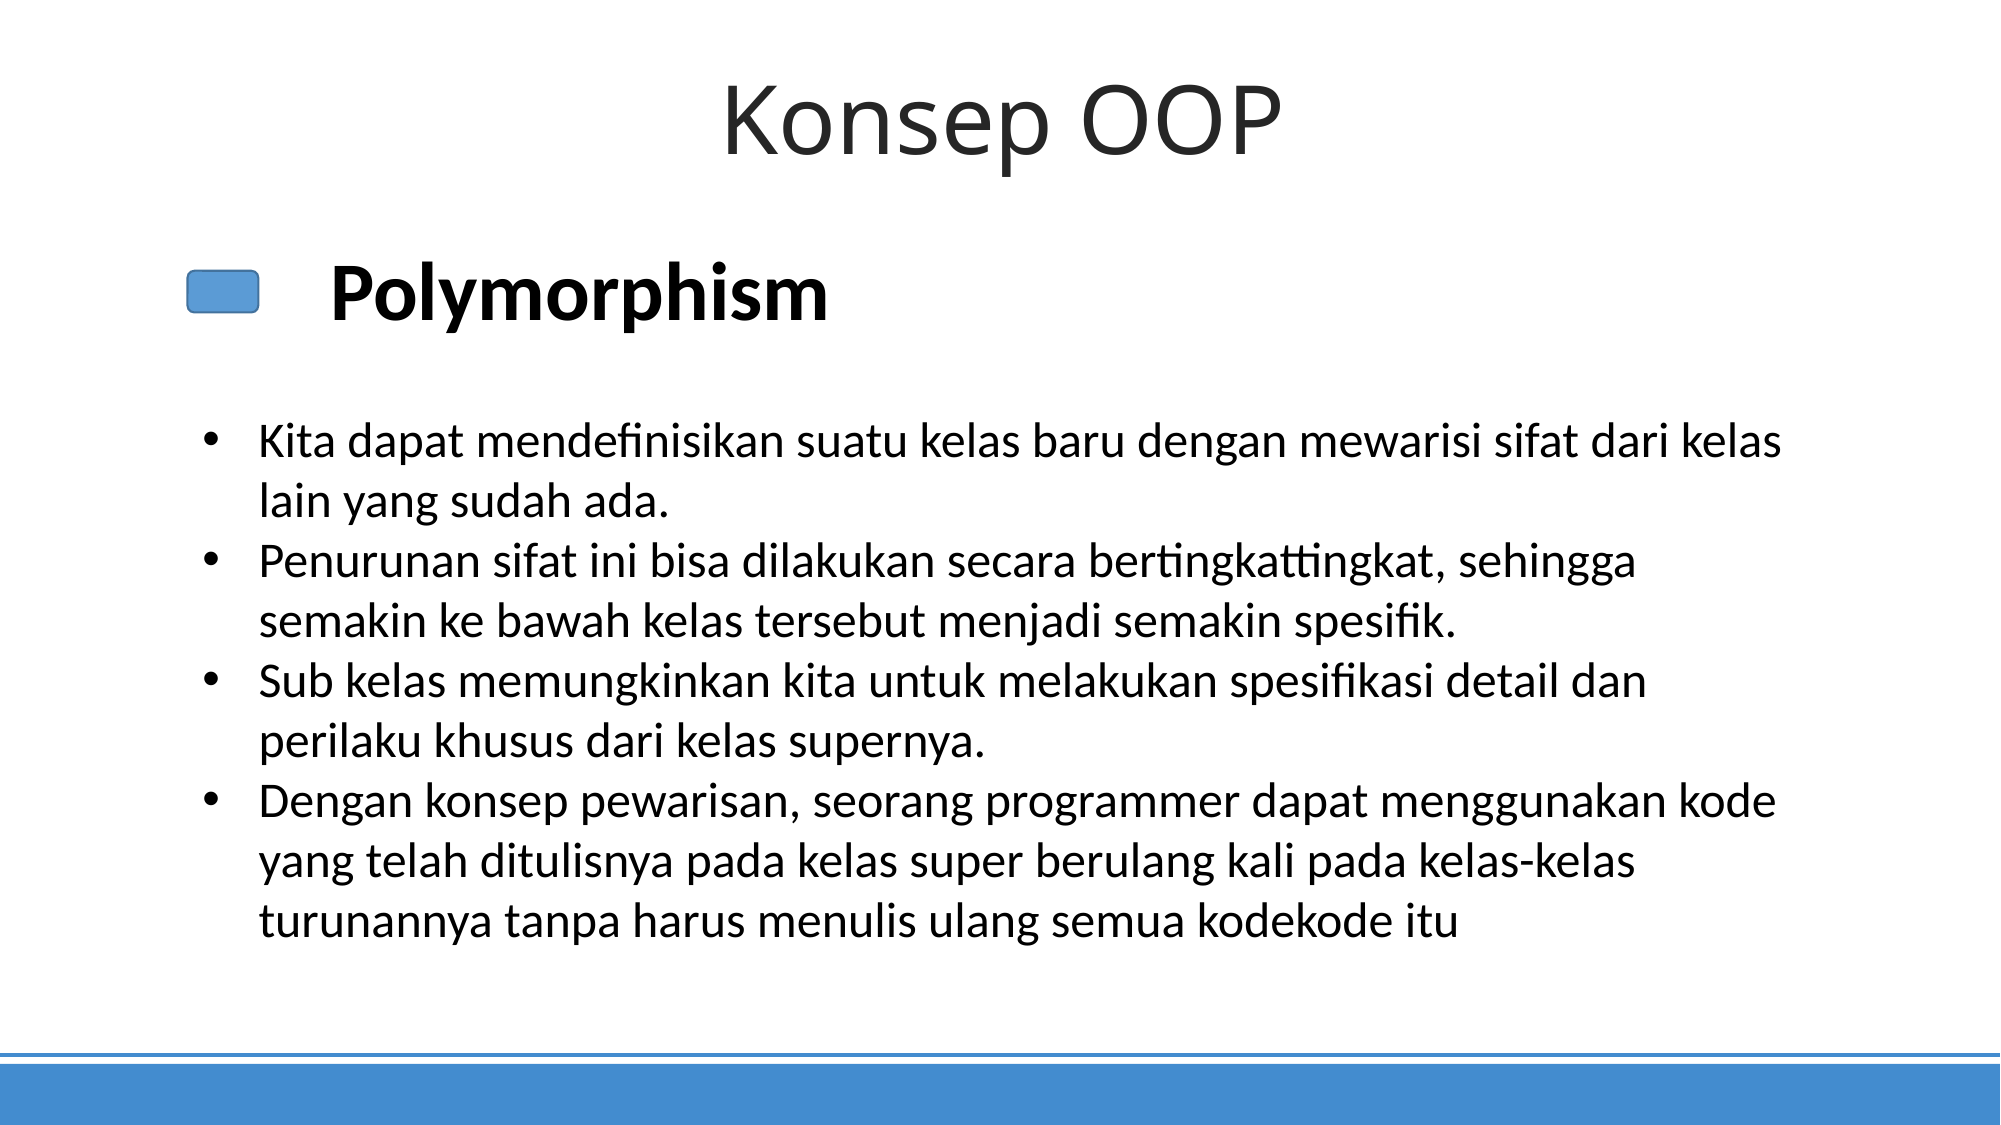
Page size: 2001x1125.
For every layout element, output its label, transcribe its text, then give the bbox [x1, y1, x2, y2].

text_box Kita dapat mendefinisikan suatu kelas baru dengan mewarisi sifat dari kelas lain yang sudah ada. Penurunan sifat ini bisa dilakukan secara bertingkattingkat, sehingga semakin ke bawah kelas tersebut menjadi semakin spesifik. Sub kelas memungkinkan kita untuk melakukan spesifikasi detail dan perilaku khusus dari kelas supernya. Dengan konsep pewarisan, seorang programmer dapat menggunakan kode yang telah ditulisnya pada kelas super berulang kali pada kelas-kelas turunannya tanpa harus menulis ulang semua kodekode itu [187, 400, 1825, 956]
text_box Polymorphism [315, 229, 846, 344]
text_box [186, 269, 260, 314]
list Konsep OOP [53, 64, 1952, 183]
